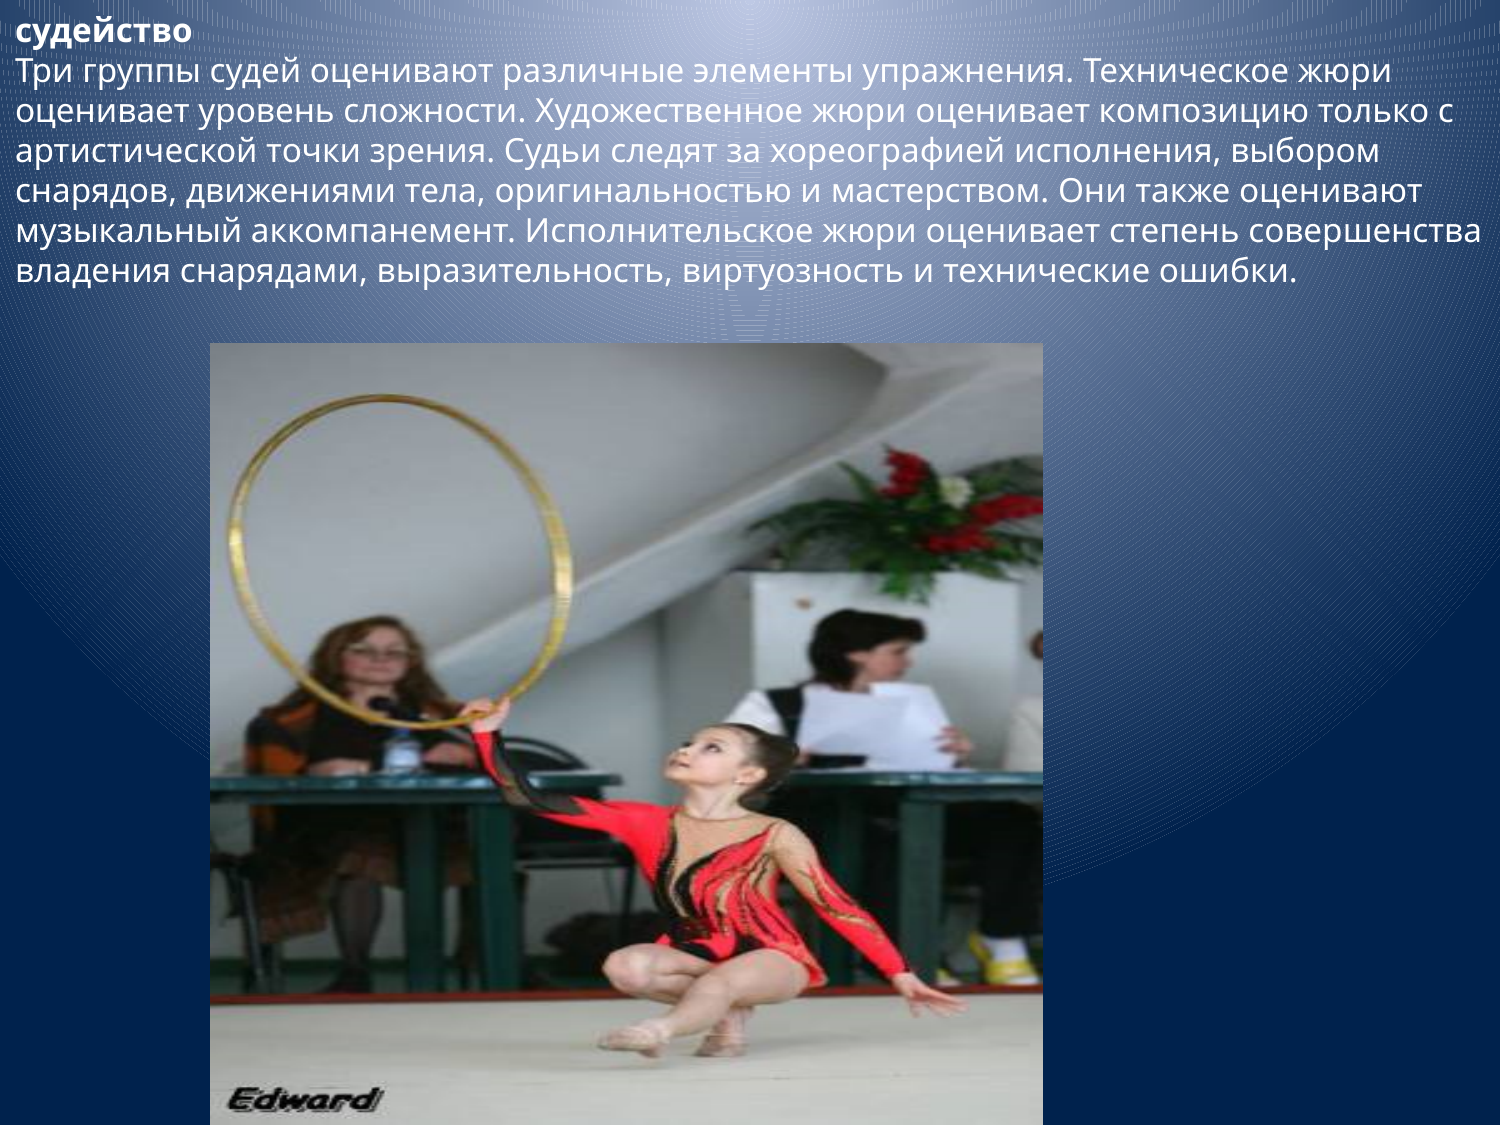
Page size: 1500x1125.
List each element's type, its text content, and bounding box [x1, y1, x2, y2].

picture [210, 343, 1044, 1125]
text_box судейство Три группы судей оценивают различные элементы упражнения. Техническое жюри оценивает уровень сложности. Художественное жюри оценивает композицию только с артистической точки зрения. Судьи следят за хореографией исполнения, выбором снарядов, движениями тела, оригинальностью и мастерством. Они также оценивают музыкальный аккомпанемент. Исполнительское жюри оценивает степень совершенства владения снарядами, выразительность, виртуозность и технические ошибки. [0, 2, 1500, 297]
